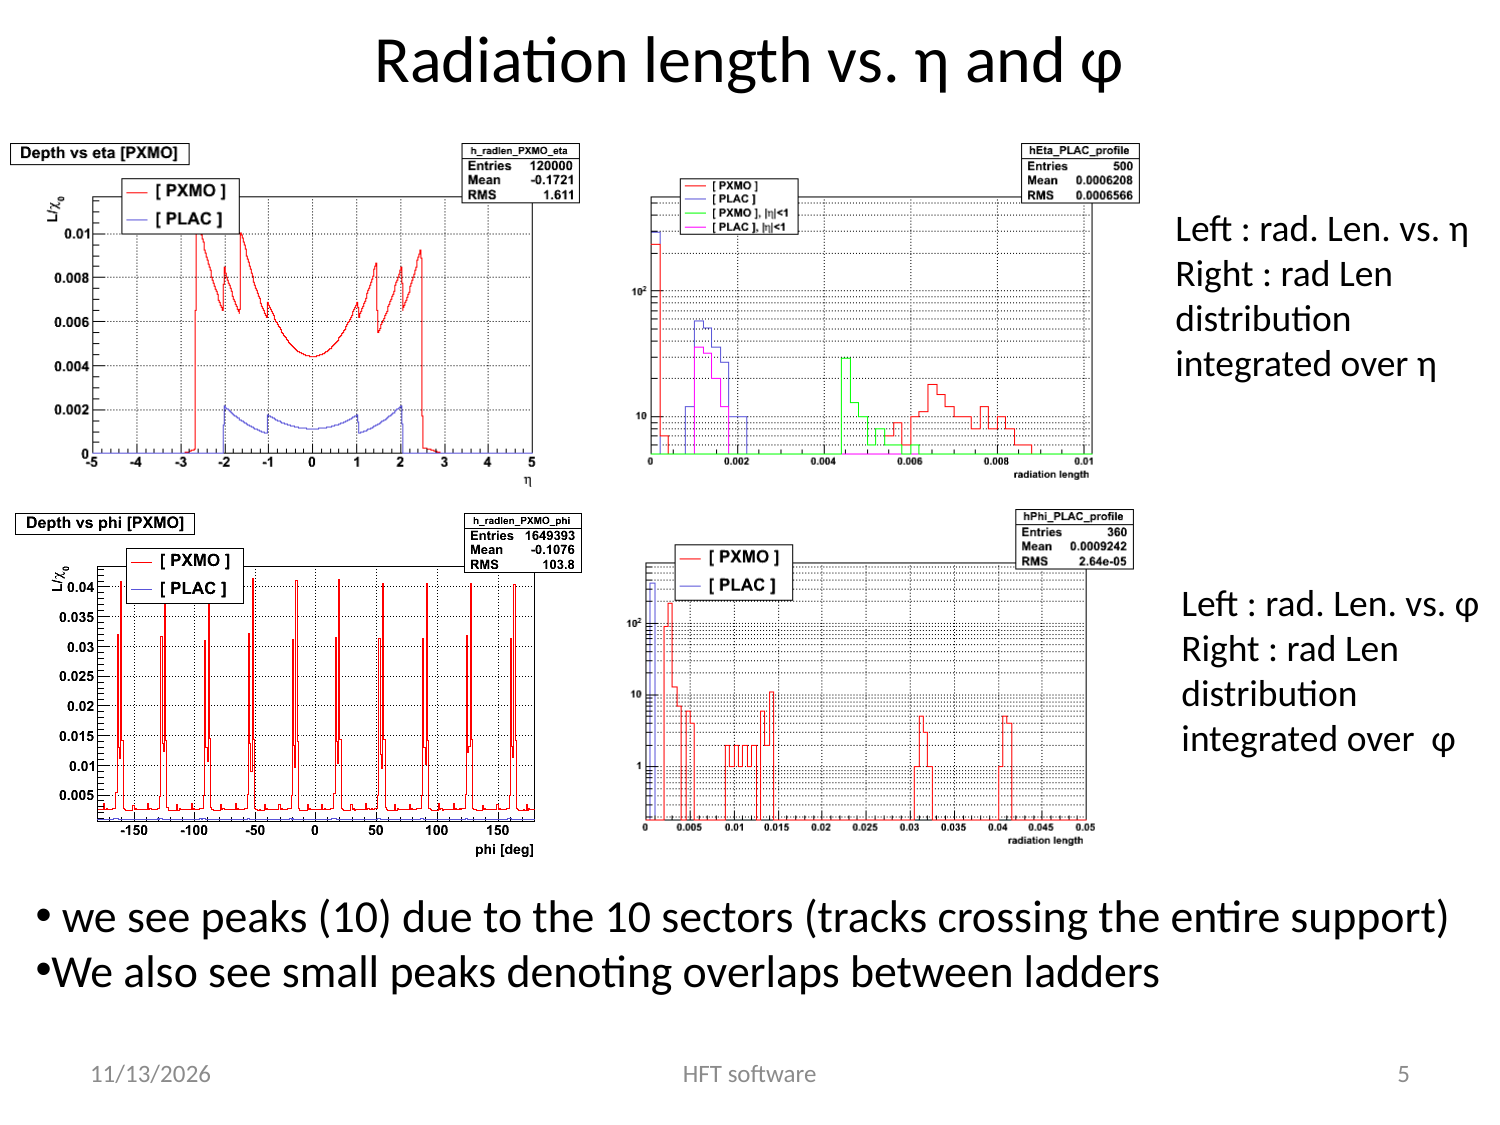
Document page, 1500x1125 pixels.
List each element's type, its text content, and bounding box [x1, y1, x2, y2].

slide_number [75, 1042, 425, 1103]
text_box we see peaks (10) due to the 10 sectors (tracks crossing the entire support) We also see small peaks denoting overlaps between ladders [20, 879, 1500, 1005]
picture [0, 139, 1158, 880]
slide_number 5 [1074, 1042, 1425, 1103]
text_box Left : rad. Len. vs. η Right : rad Len distribution integrated over η [1162, 196, 1500, 392]
text_box Left : rad. Len. vs. φ Right : rad Len distribution integrated over φ [1166, 571, 1500, 767]
footer HFT software [512, 1042, 988, 1103]
title Radiation length vs. η and φ [0, 8, 1500, 105]
